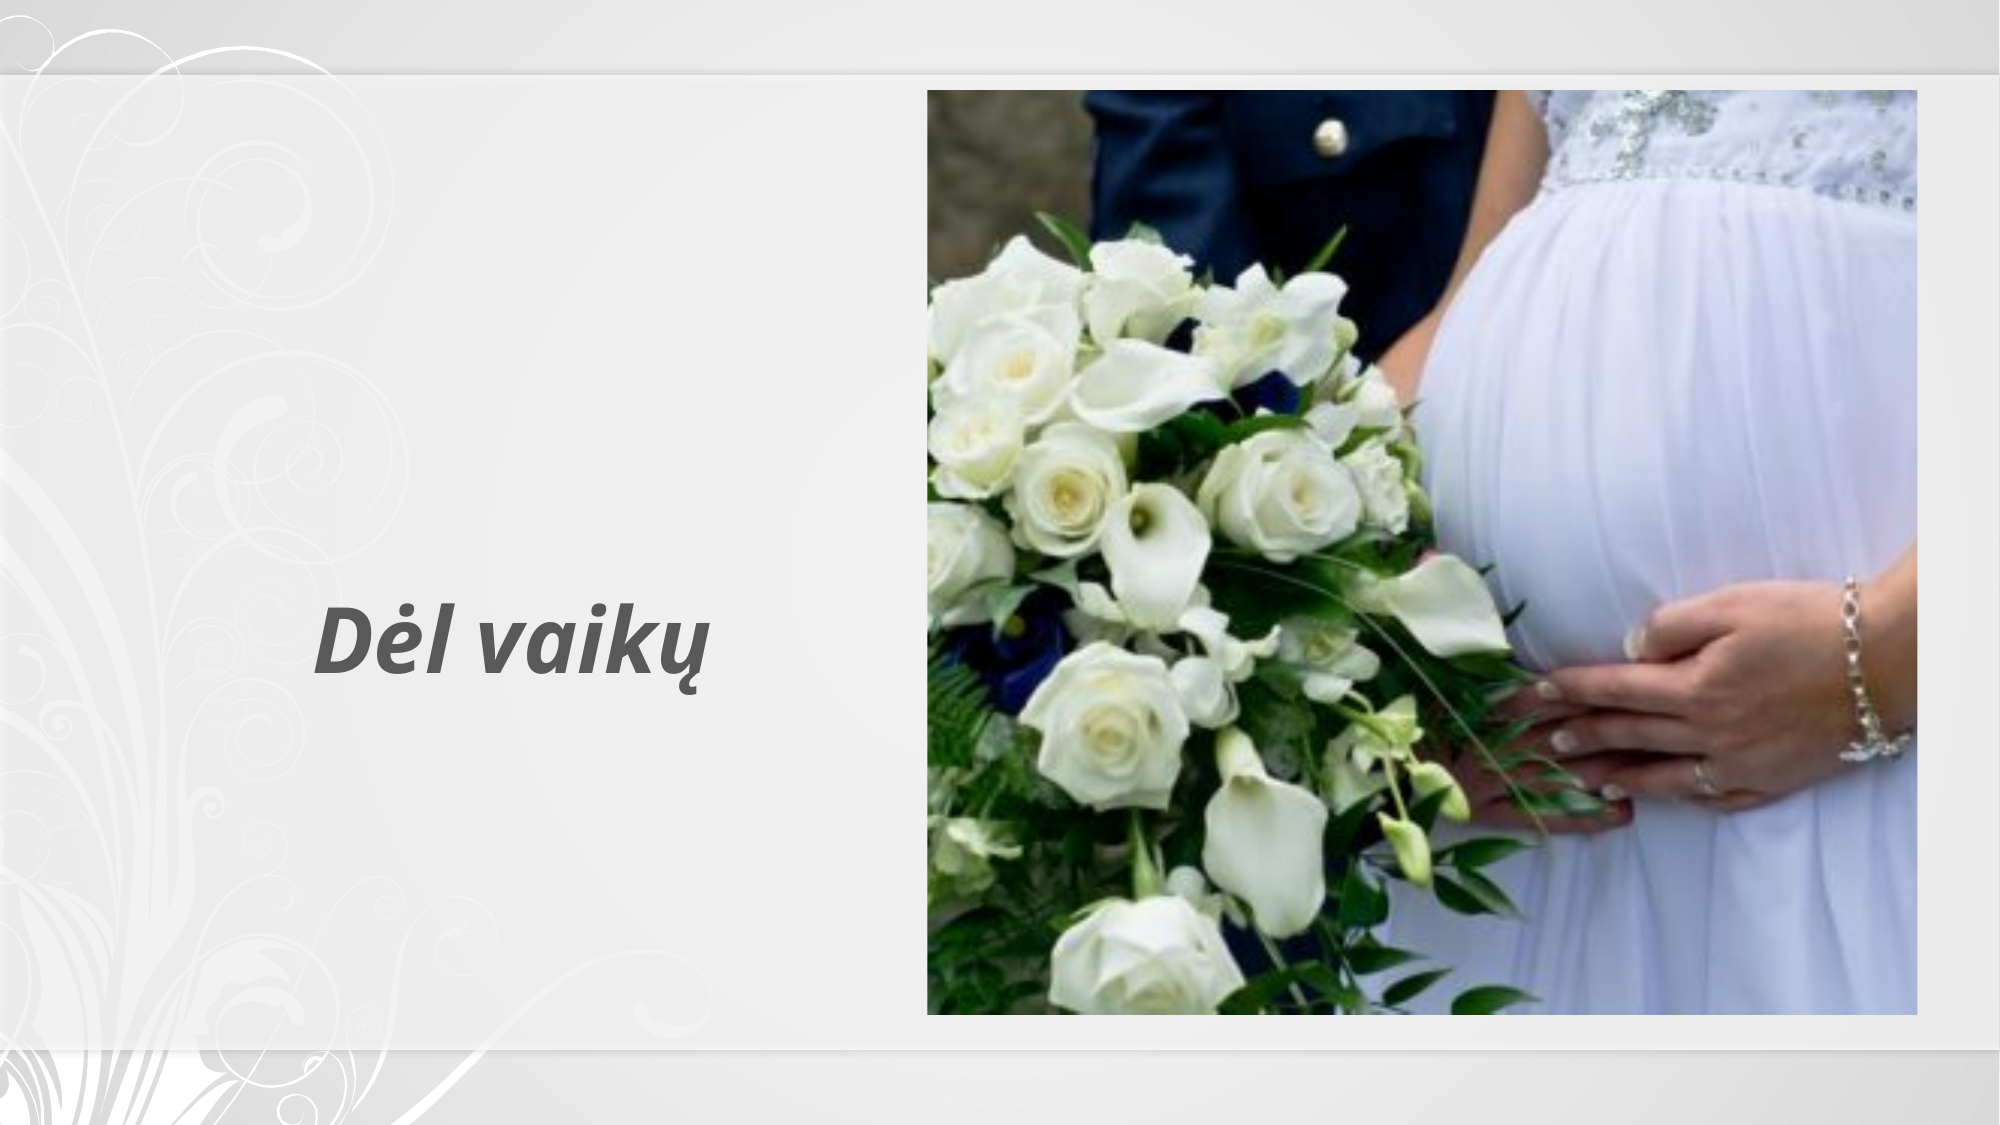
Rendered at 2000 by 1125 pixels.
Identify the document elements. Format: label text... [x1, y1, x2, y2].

picture [927, 89, 1918, 1015]
list Dėl vaikų [99, 299, 925, 963]
